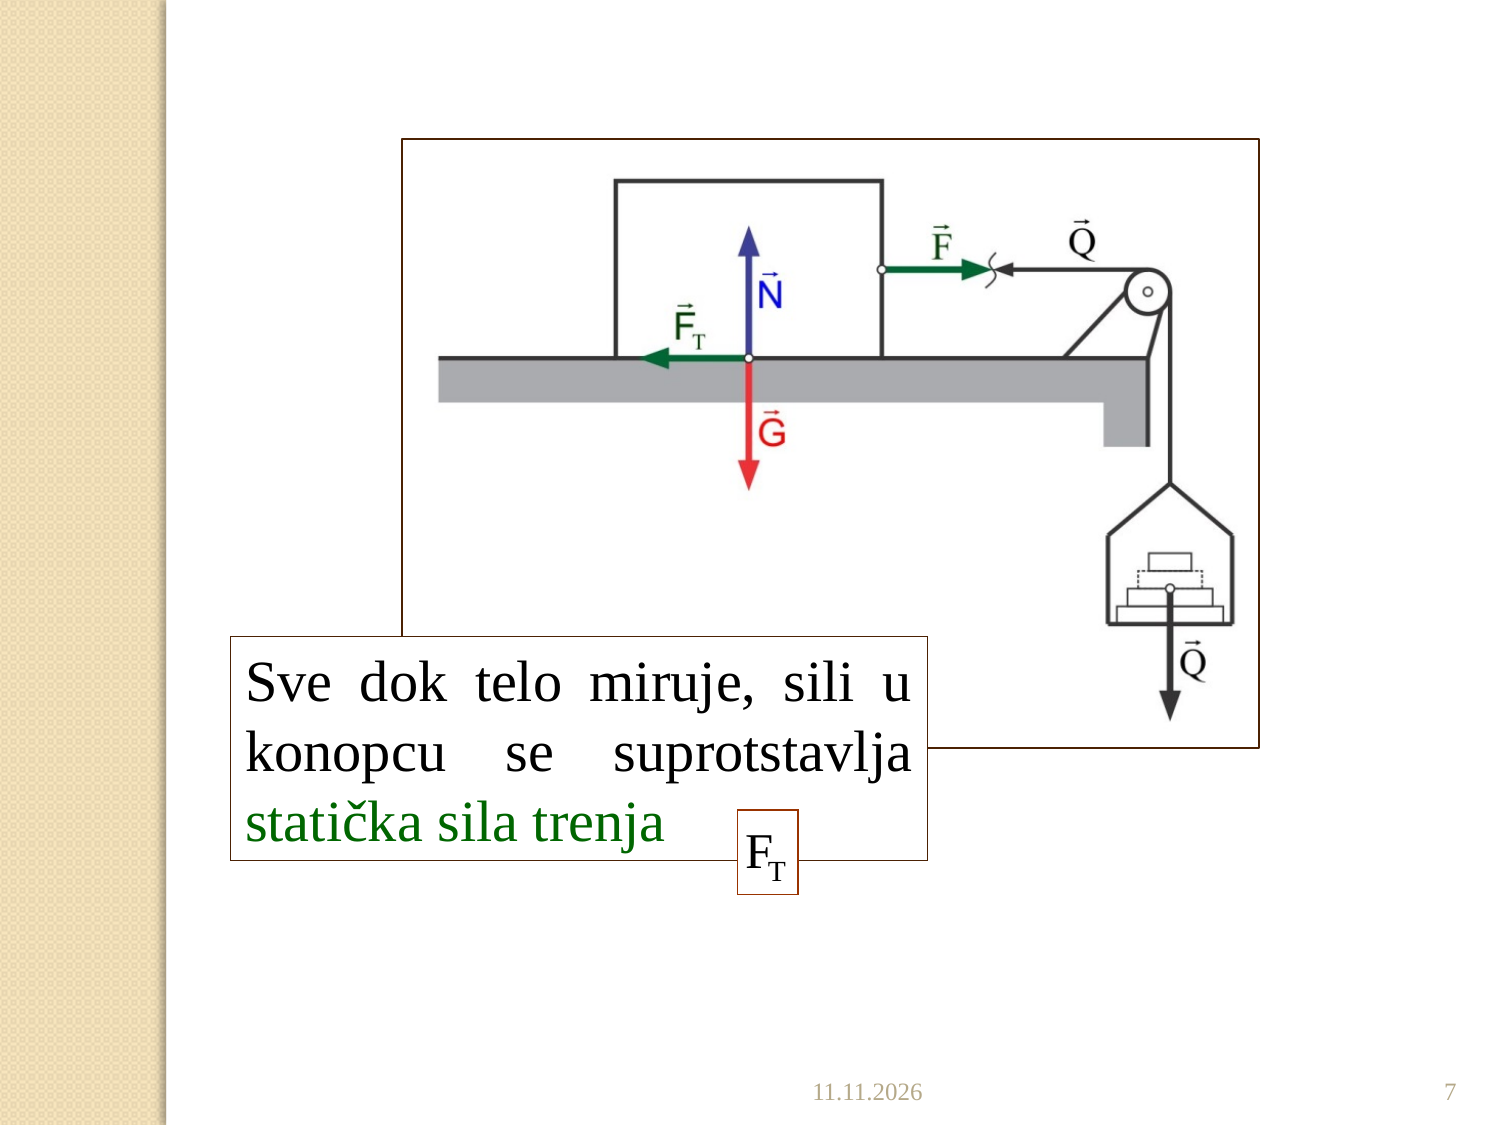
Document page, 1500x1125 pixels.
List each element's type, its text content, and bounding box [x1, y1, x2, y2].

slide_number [587, 1034, 938, 1113]
picture [402, 139, 1259, 747]
text_box Sve dok telo miruje, sili u konopcu se suprotstavlja statička sila trenja [230, 636, 928, 861]
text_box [737, 810, 798, 895]
slide_number 7 [1413, 1034, 1488, 1113]
